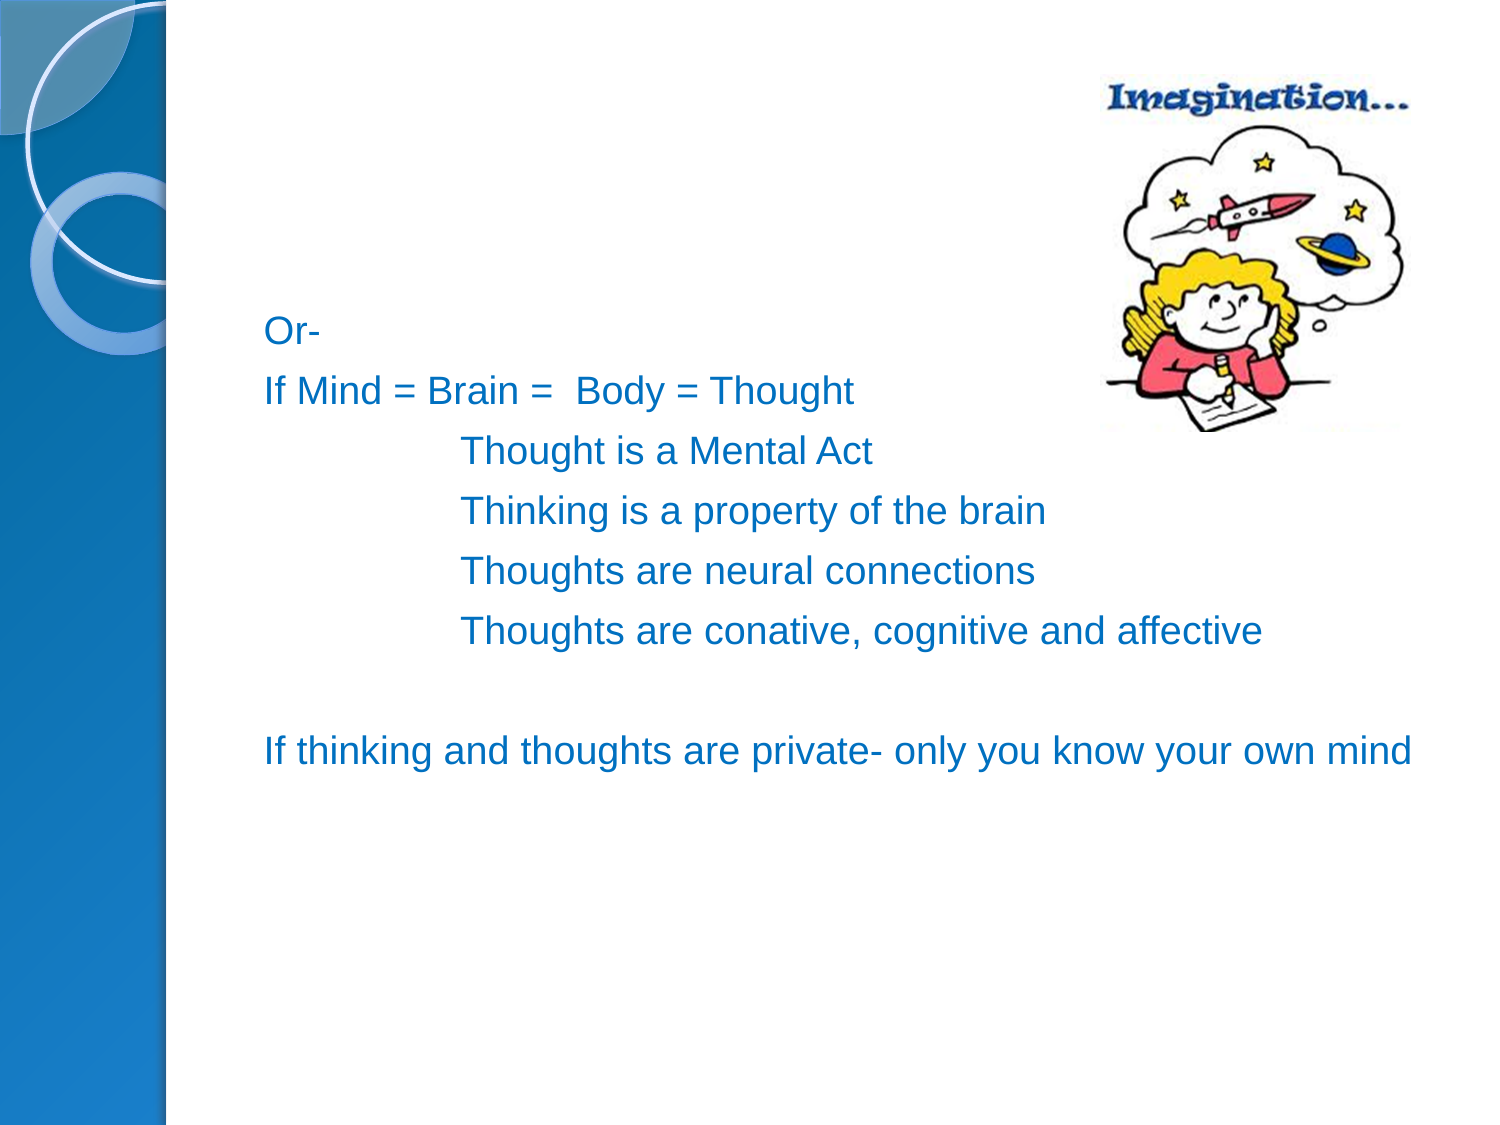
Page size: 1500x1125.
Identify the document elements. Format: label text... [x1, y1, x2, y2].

list Or- If Mind = Brain = Body = Thought Thought is a Mental Act Thinking is a property of the brain Thoughts are neural connections Thoughts are conative, cognitive and affective If thinking and thoughts are private- only you know your own mind [235, 237, 1466, 1025]
picture [1099, 74, 1412, 433]
